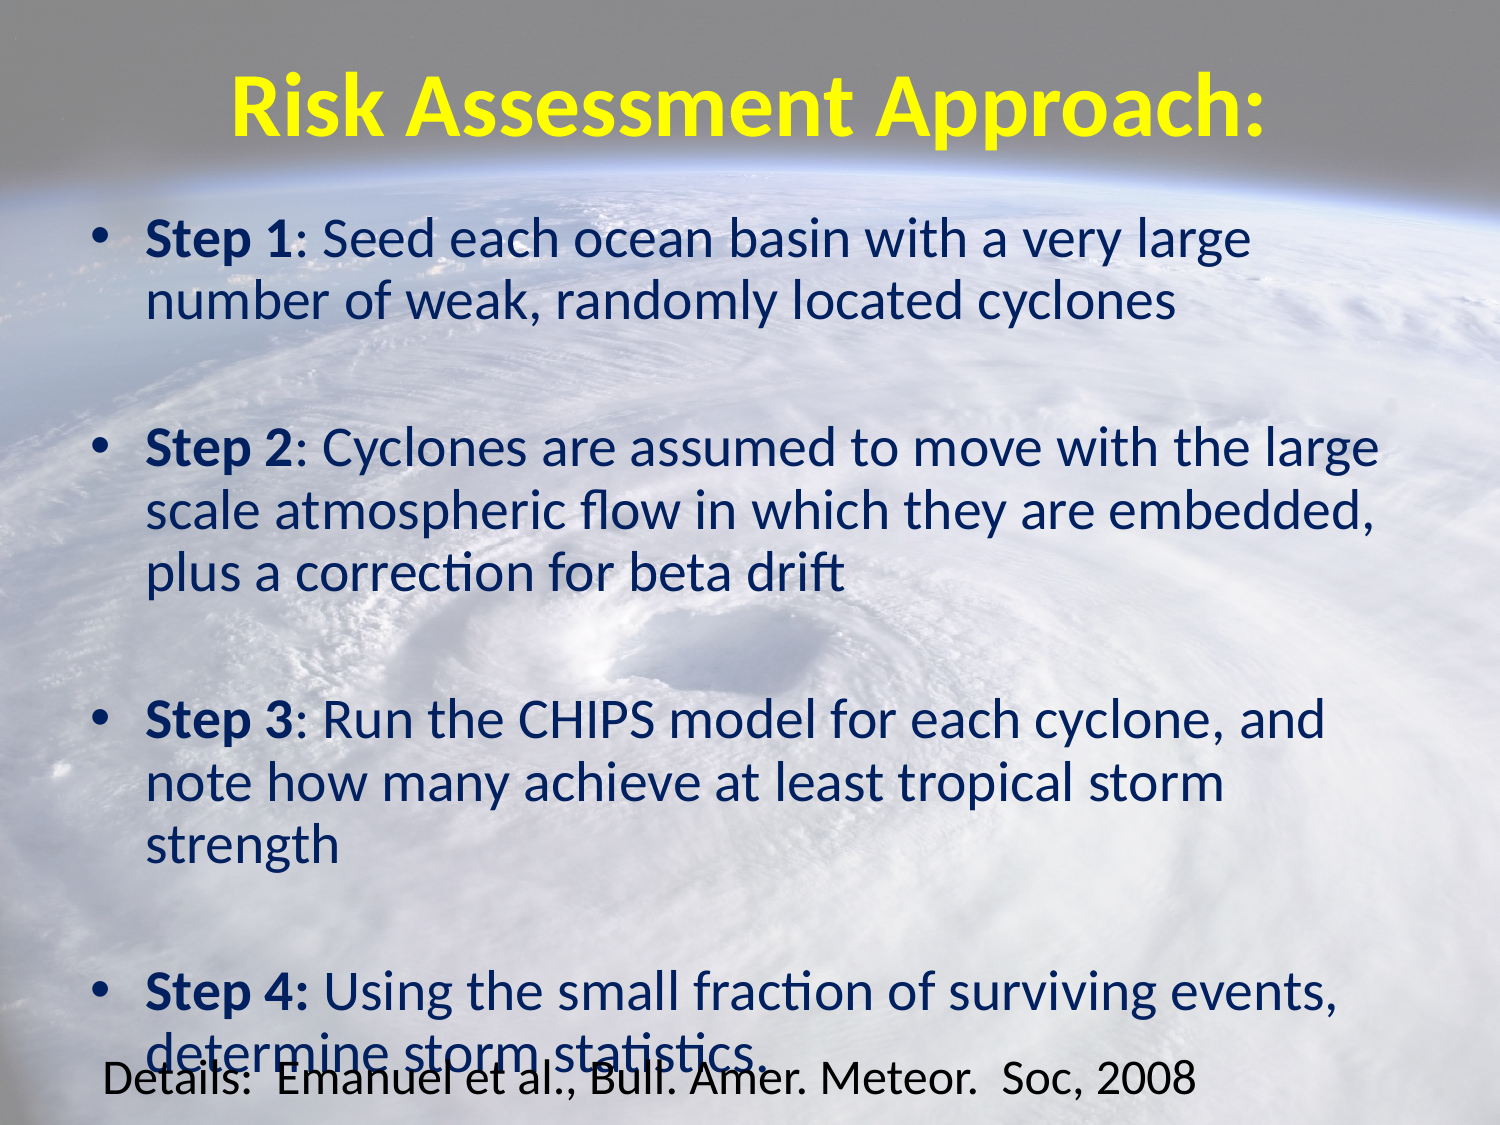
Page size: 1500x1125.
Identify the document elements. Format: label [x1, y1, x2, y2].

list [0, 0, 1500, 1125]
